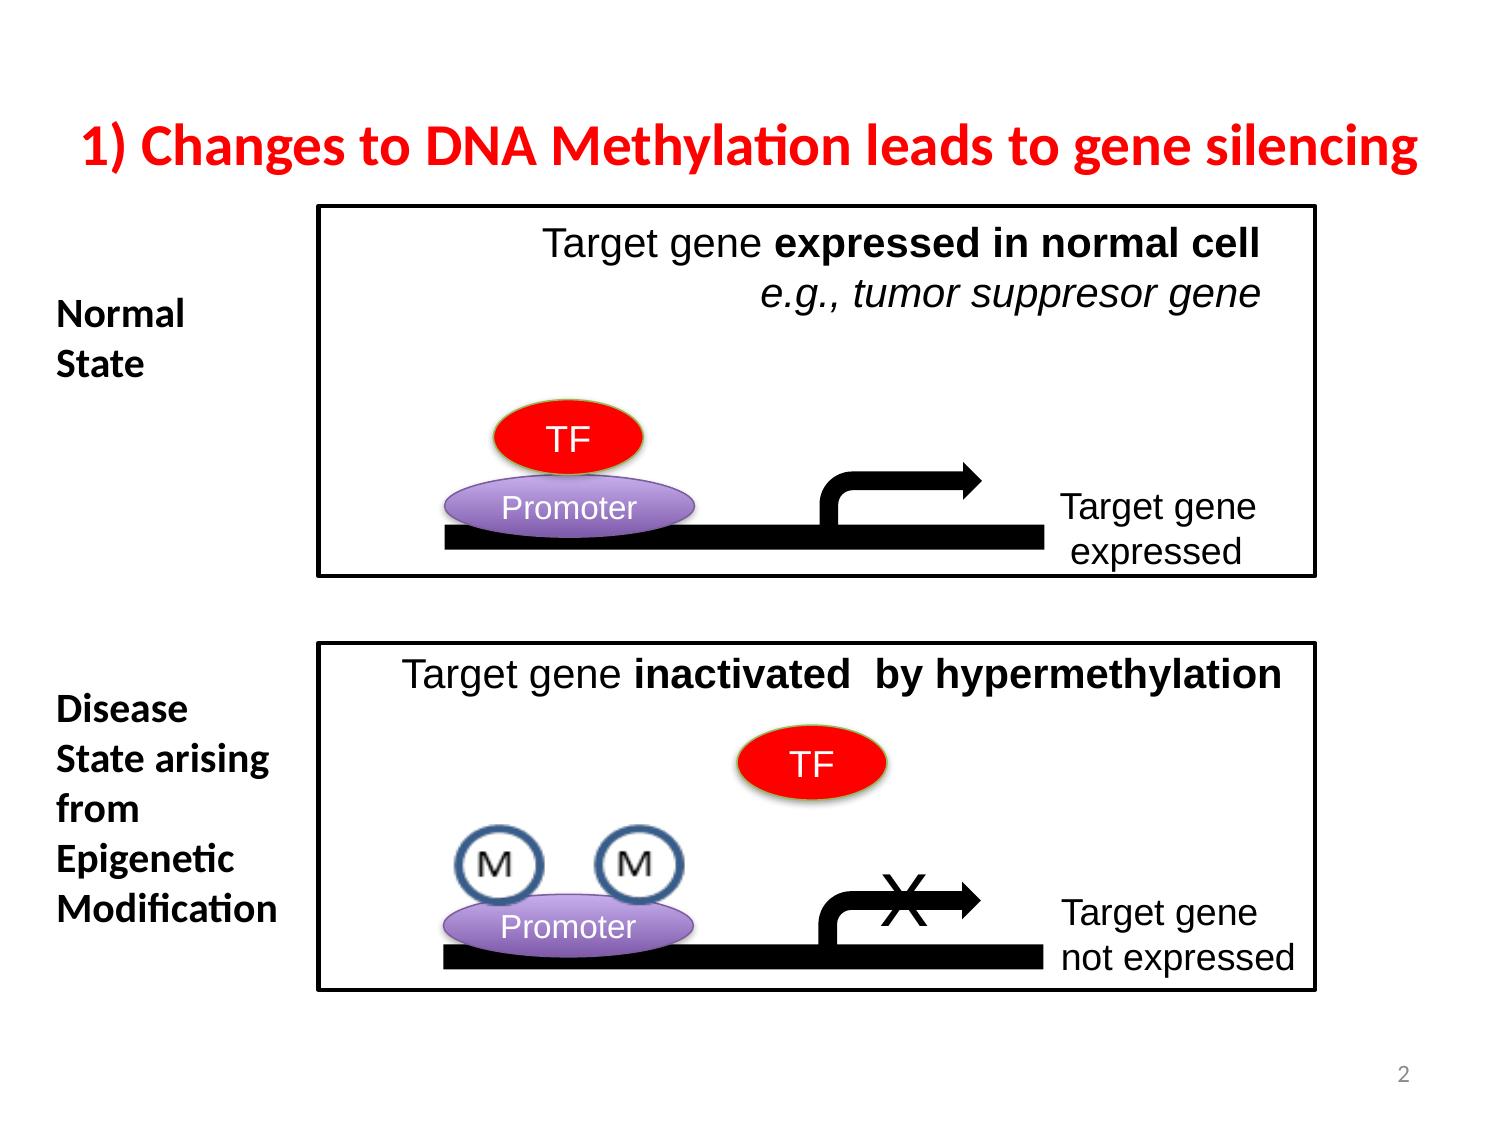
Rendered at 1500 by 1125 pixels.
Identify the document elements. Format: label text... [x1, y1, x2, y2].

text_box [316, 204, 1317, 578]
title 1) Changes to DNA Methylation leads to gene silencing [0, 0, 1500, 185]
text_box Target gene inactivated by hypermethylation [386, 639, 1298, 704]
text_box Target gene expressed in normal cell e.g., tumor suppresor gene [527, 208, 1277, 393]
text_box Normal State [41, 278, 216, 394]
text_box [444, 823, 687, 912]
text_box Disease State arising from Epigenetic Modification [41, 673, 294, 939]
slide_number 2 [1074, 1042, 1425, 1103]
text_box [316, 641, 1317, 992]
